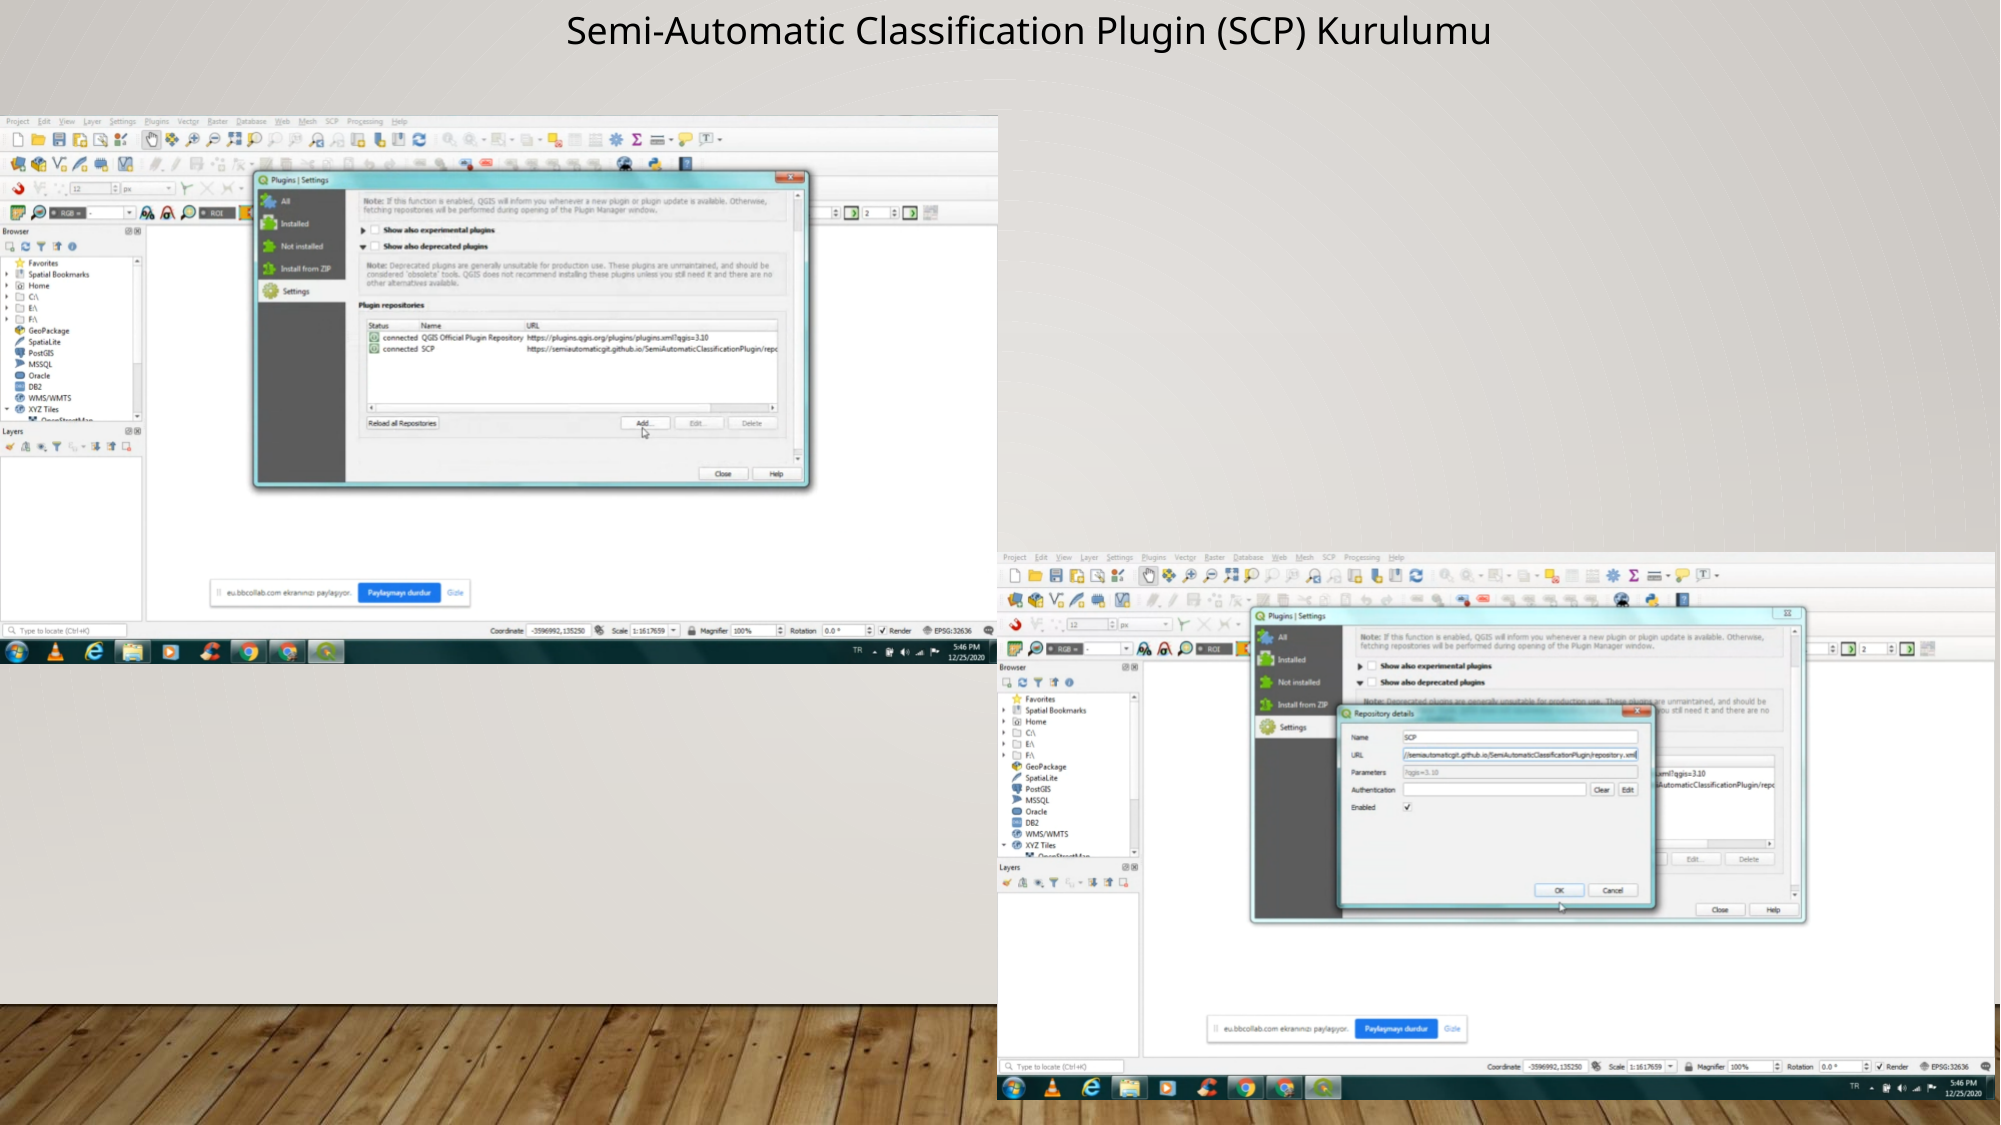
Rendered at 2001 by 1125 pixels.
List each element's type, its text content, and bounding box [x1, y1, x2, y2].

picture [0, 115, 2000, 1125]
text_box Semi-Automatic Classification Plugin (SCP) Kurulumu [551, 0, 1508, 60]
